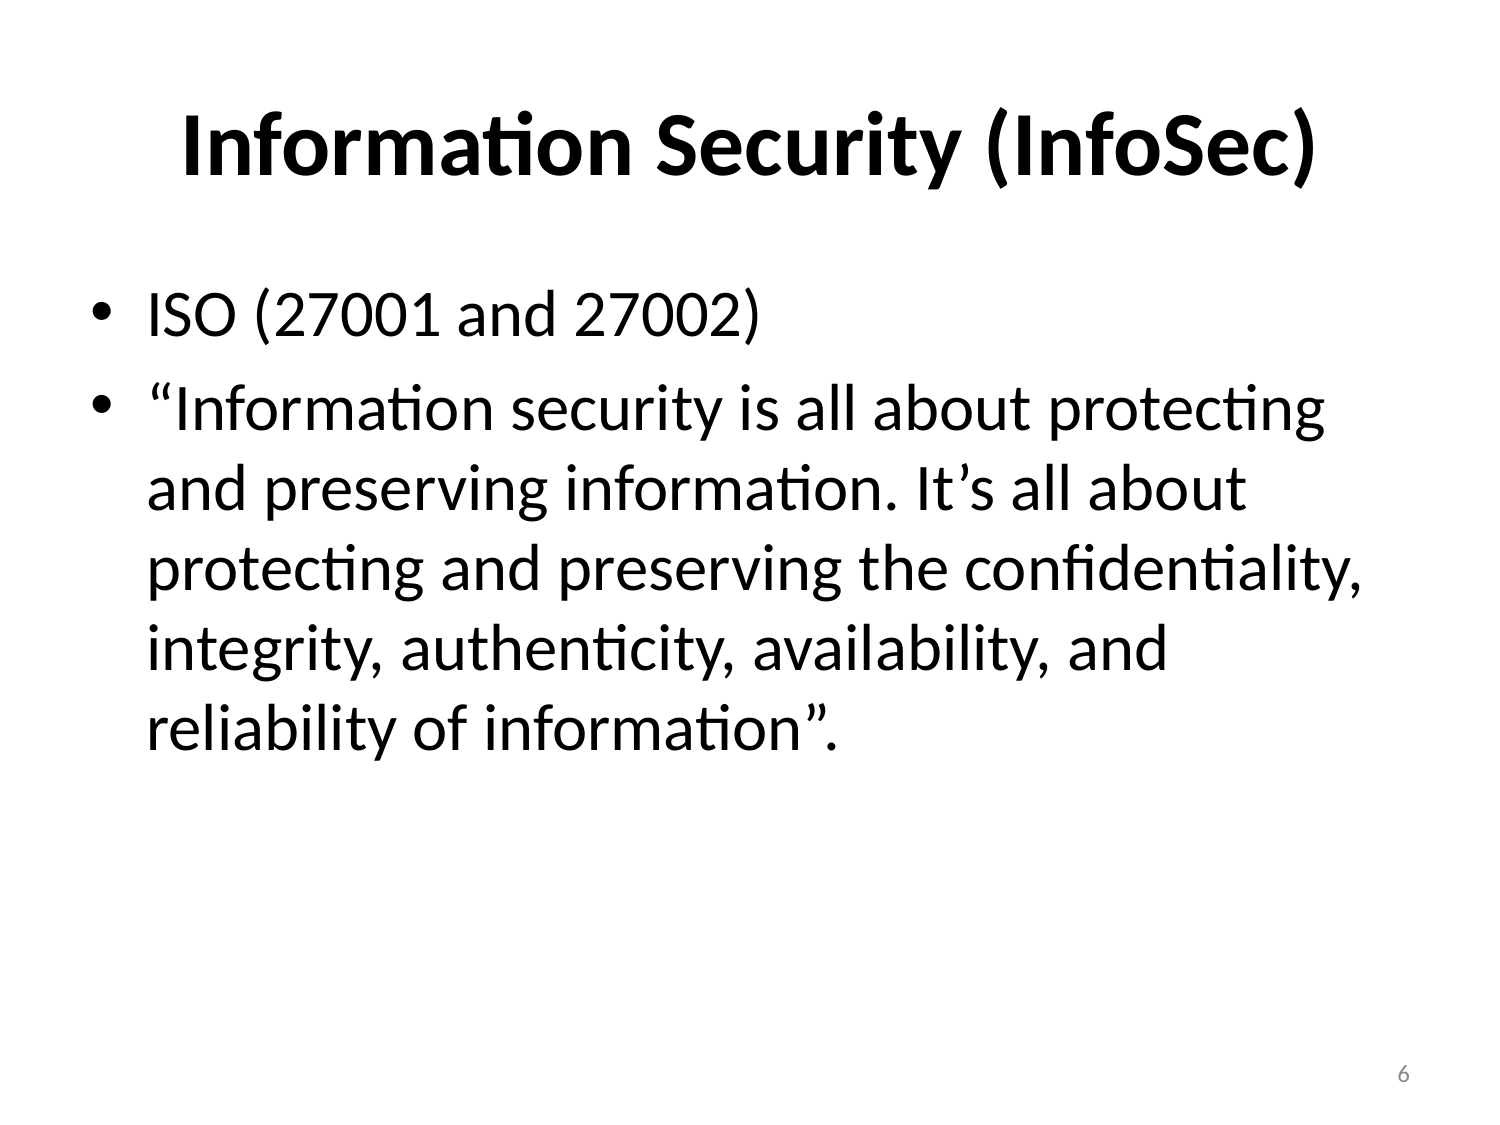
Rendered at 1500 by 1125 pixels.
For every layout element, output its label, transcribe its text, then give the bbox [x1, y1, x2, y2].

list ISO (27001 and 27002) “Information security is all about protecting and preserving information. It’s all about protecting and preserving the confidentiality, integrity, authenticity, availability, and reliability of information”. [75, 262, 1425, 1005]
slide_number 6 [1074, 1042, 1425, 1103]
title Information Security (InfoSec) [75, 45, 1425, 233]
